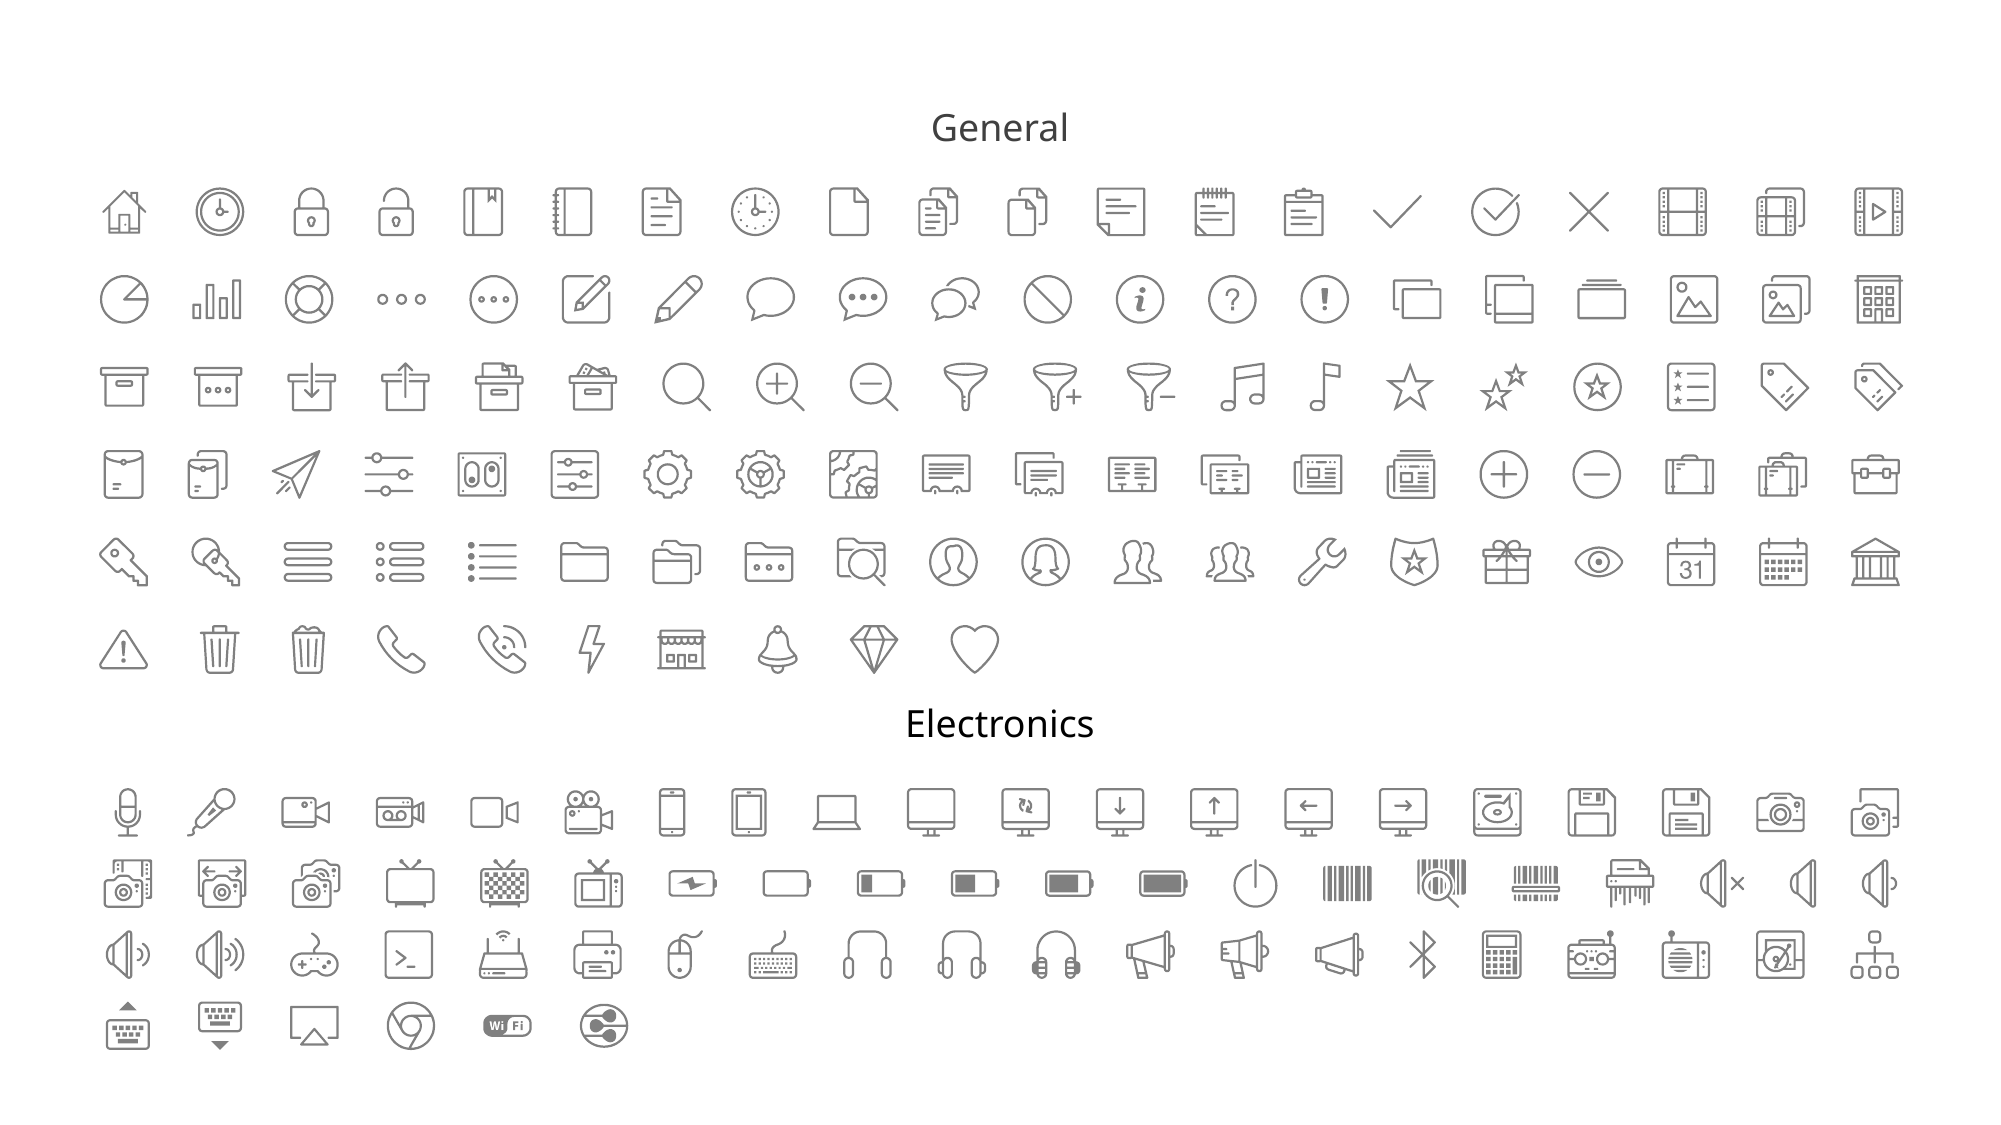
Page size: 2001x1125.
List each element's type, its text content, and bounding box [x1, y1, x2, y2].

text_box [1533, 894, 1539, 902]
text_box [1767, 452, 1808, 488]
text_box [574, 859, 623, 908]
text_box [1661, 788, 1711, 837]
text_box [1023, 275, 1073, 324]
text_box [573, 930, 622, 979]
text_box [1553, 894, 1558, 902]
text_box [1233, 864, 1278, 908]
text_box [748, 930, 798, 979]
text_box [836, 537, 886, 587]
text_box [1367, 865, 1372, 902]
text_box [105, 930, 133, 979]
text_box [1605, 859, 1655, 908]
text_box [1553, 865, 1558, 884]
text_box [1762, 283, 1802, 324]
text_box [375, 796, 425, 828]
text_box [1850, 965, 1864, 979]
text_box [218, 297, 228, 320]
text_box [950, 870, 1000, 897]
text_box [283, 542, 333, 551]
text_box [291, 859, 341, 908]
text_box [1479, 450, 1529, 499]
text_box [99, 629, 148, 670]
text_box [232, 279, 242, 320]
text_box [293, 187, 330, 237]
text_box [304, 362, 320, 398]
text_box [661, 539, 702, 576]
text_box [495, 930, 511, 942]
text_box [477, 625, 527, 674]
text_box [1861, 859, 1889, 908]
text_box [1385, 362, 1435, 412]
text_box [829, 450, 878, 499]
text_box [1765, 187, 1806, 228]
text_box [1485, 274, 1525, 315]
text_box [1859, 788, 1900, 828]
text_box [1479, 377, 1513, 412]
text_box [1669, 275, 1719, 324]
text_box [290, 1005, 339, 1039]
text_box [397, 362, 414, 398]
text_box [468, 542, 475, 549]
text_box [224, 947, 232, 962]
text_box [1756, 792, 1805, 833]
text_box [744, 542, 794, 582]
text_box [641, 187, 682, 237]
text_box [483, 1014, 532, 1037]
text_box [1220, 930, 1270, 979]
text_box [1386, 458, 1436, 499]
text_box [112, 859, 153, 899]
text_box [1297, 537, 1347, 587]
text_box [1770, 275, 1811, 315]
text_box [478, 937, 528, 979]
text_box [1503, 362, 1529, 387]
text_box [667, 930, 703, 979]
text_box [1854, 275, 1904, 324]
text_box [1327, 865, 1332, 902]
text_box [229, 942, 238, 967]
text_box [1190, 788, 1239, 837]
text_box [943, 362, 988, 412]
text_box [1115, 275, 1165, 324]
text_box [1760, 362, 1810, 412]
text_box [1045, 870, 1094, 897]
text_box [141, 942, 151, 967]
text_box [375, 572, 385, 582]
text_box [1661, 930, 1711, 979]
text_box [1699, 859, 1727, 908]
text_box [1868, 965, 1882, 979]
text_box [829, 187, 869, 237]
text_box [1890, 876, 1898, 891]
text_box [568, 363, 618, 411]
text_box [1569, 191, 1609, 232]
text_box [1756, 196, 1797, 237]
text_box [1113, 539, 1163, 585]
text_box [1200, 454, 1241, 486]
text_box [234, 937, 245, 972]
text_box [192, 303, 202, 320]
text_box [468, 564, 475, 571]
text_box [746, 277, 796, 322]
text_box [414, 293, 426, 305]
text_box [1096, 187, 1146, 237]
text_box [187, 788, 236, 837]
text_box [654, 275, 703, 324]
text_box [1007, 198, 1037, 237]
text_box [1021, 537, 1070, 587]
text_box [1283, 187, 1324, 237]
text_box [1756, 930, 1805, 979]
text_box [1300, 274, 1350, 324]
text_box [290, 932, 339, 977]
text_box [561, 275, 611, 324]
text_box [102, 189, 147, 234]
text_box [283, 572, 333, 582]
text_box [1378, 788, 1428, 837]
text_box [1850, 803, 1891, 837]
text_box [736, 450, 785, 499]
text_box [457, 452, 507, 497]
text_box [1493, 283, 1534, 324]
text_box [1481, 930, 1522, 979]
text_box [99, 537, 148, 587]
text_box [1209, 463, 1250, 495]
text_box [658, 788, 686, 837]
text_box [291, 625, 325, 674]
text_box [300, 1027, 329, 1046]
text_box [1139, 870, 1188, 897]
text_box [849, 625, 899, 674]
text_box [1421, 859, 1460, 908]
text_box [287, 373, 337, 412]
text_box [1126, 362, 1171, 412]
text_box [1095, 788, 1145, 837]
text_box [1759, 537, 1808, 587]
text_box [1293, 454, 1343, 495]
text_box [1789, 859, 1817, 908]
text_box [375, 542, 385, 551]
text_box [662, 362, 712, 412]
text_box [1471, 187, 1520, 237]
text_box [1851, 537, 1900, 587]
text_box [281, 796, 330, 828]
text_box [643, 450, 693, 499]
text_box [1665, 454, 1715, 495]
text_box [1355, 865, 1361, 902]
text_box [195, 930, 223, 979]
text_box [381, 373, 430, 412]
text_box [388, 557, 425, 567]
text_box [283, 557, 333, 567]
text_box [197, 859, 247, 908]
text_box [550, 450, 600, 499]
text_box [386, 1001, 436, 1051]
text_box [1126, 930, 1175, 979]
text_box [1885, 965, 1899, 979]
text_box [136, 947, 144, 962]
text_box [470, 796, 504, 828]
text_box [552, 187, 593, 237]
text_box [99, 275, 149, 324]
text_box [906, 788, 956, 837]
text_box [1511, 885, 1561, 893]
text_box [1023, 460, 1064, 497]
text_box [395, 293, 408, 305]
text_box [1401, 288, 1442, 320]
text_box [1001, 788, 1050, 837]
text_box [1409, 930, 1436, 979]
text_box [1107, 456, 1157, 493]
text_box [1205, 542, 1255, 582]
text_box [463, 187, 504, 237]
text_box [1014, 452, 1055, 486]
text_box [1854, 187, 1904, 237]
text_box [1482, 539, 1532, 585]
text_box [838, 277, 888, 322]
text_box [377, 293, 389, 305]
text_box [375, 557, 385, 567]
text_box [560, 542, 609, 582]
text_box [1577, 288, 1627, 320]
text_box [1473, 788, 1522, 837]
text_box [378, 187, 414, 237]
text_box [1032, 362, 1078, 412]
text_box [1208, 275, 1257, 324]
text_box [271, 450, 321, 499]
text_box [1758, 461, 1799, 497]
text_box [1338, 865, 1345, 902]
text_box [1392, 279, 1433, 311]
text_box General [565, 96, 1435, 156]
text_box [757, 625, 798, 674]
text_box [945, 277, 980, 311]
text_box Electronics [565, 692, 1435, 753]
text_box [918, 198, 948, 237]
text_box [929, 537, 978, 587]
text_box [384, 930, 434, 979]
text_box [1666, 537, 1716, 587]
text_box [99, 366, 149, 407]
text_box [474, 362, 524, 412]
text_box [856, 870, 906, 897]
text_box [469, 275, 519, 324]
text_box [1730, 876, 1745, 891]
text_box [1522, 865, 1528, 884]
text_box [950, 625, 1000, 674]
text_box [195, 187, 245, 237]
text_box [1522, 894, 1528, 902]
text_box [1362, 865, 1366, 902]
text_box [1573, 362, 1622, 412]
text_box [468, 553, 475, 560]
text_box [1572, 450, 1622, 499]
text_box [284, 275, 334, 324]
text_box [1854, 362, 1904, 412]
text_box [388, 542, 425, 551]
text_box [849, 362, 899, 412]
text_box [843, 930, 892, 979]
text_box [103, 874, 144, 908]
text_box [931, 288, 967, 322]
text_box [1284, 788, 1333, 837]
text_box [1066, 389, 1082, 405]
text_box [937, 930, 987, 979]
text_box [468, 575, 475, 582]
text_box [198, 1001, 243, 1033]
text_box [657, 629, 706, 670]
text_box [199, 625, 240, 674]
text_box [364, 452, 414, 464]
text_box [731, 788, 767, 837]
text_box [364, 468, 414, 480]
text_box [119, 1001, 137, 1011]
text_box [1220, 362, 1265, 412]
text_box [196, 450, 228, 490]
text_box [1309, 362, 1341, 412]
text_box [505, 801, 519, 824]
text_box [1855, 945, 1894, 964]
text_box [364, 485, 414, 497]
text_box [756, 362, 805, 412]
text_box [1194, 187, 1235, 237]
text_box [564, 790, 614, 835]
text_box [812, 794, 862, 831]
text_box [105, 1019, 150, 1050]
text_box [211, 1041, 229, 1050]
text_box [730, 187, 780, 237]
text_box [652, 548, 693, 585]
text_box [480, 859, 529, 908]
text_box [929, 187, 959, 225]
text_box [1513, 865, 1517, 884]
text_box [103, 450, 144, 499]
text_box [1567, 788, 1617, 837]
text_box [1666, 362, 1716, 412]
text_box [1031, 930, 1081, 979]
text_box [377, 625, 426, 674]
text_box [579, 1003, 629, 1048]
text_box [193, 366, 243, 407]
text_box [205, 283, 215, 320]
text_box [1373, 195, 1422, 229]
text_box [1461, 859, 1466, 895]
text_box [388, 572, 425, 582]
text_box [762, 870, 812, 897]
text_box [1390, 537, 1439, 587]
text_box [1567, 930, 1616, 979]
text_box [1533, 865, 1539, 884]
text_box [1658, 187, 1707, 237]
text_box [1581, 283, 1622, 287]
text_box [668, 870, 717, 897]
text_box [1018, 187, 1048, 226]
text_box [114, 788, 142, 837]
text_box [386, 859, 435, 908]
text_box [1315, 932, 1364, 977]
text_box [1868, 930, 1882, 944]
text_box [187, 458, 219, 499]
text_box [578, 625, 606, 674]
text_box [1851, 454, 1900, 495]
text_box [1574, 546, 1624, 578]
text_box [191, 537, 241, 587]
text_box [921, 454, 971, 495]
